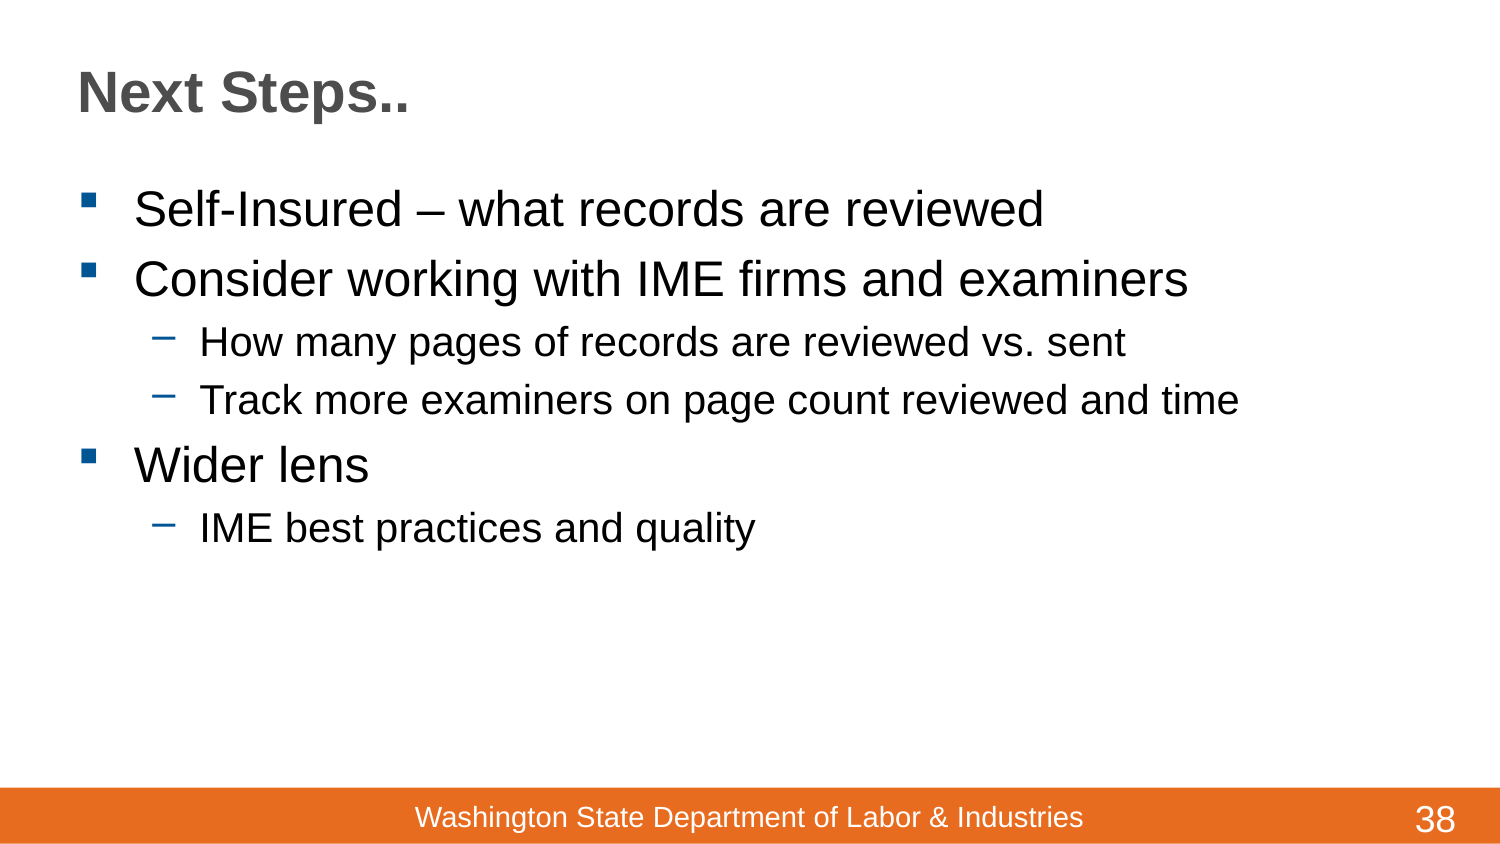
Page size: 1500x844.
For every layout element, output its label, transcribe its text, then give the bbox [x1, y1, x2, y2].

title Next Steps.. [62, 46, 1438, 126]
list Self-Insured – what records are reviewed Consider working with IME firms and examiners How many pages of records are reviewed vs. sent Track more examiners on page count reviewed and time Wider lens IME best practices and quality [62, 168, 1438, 751]
